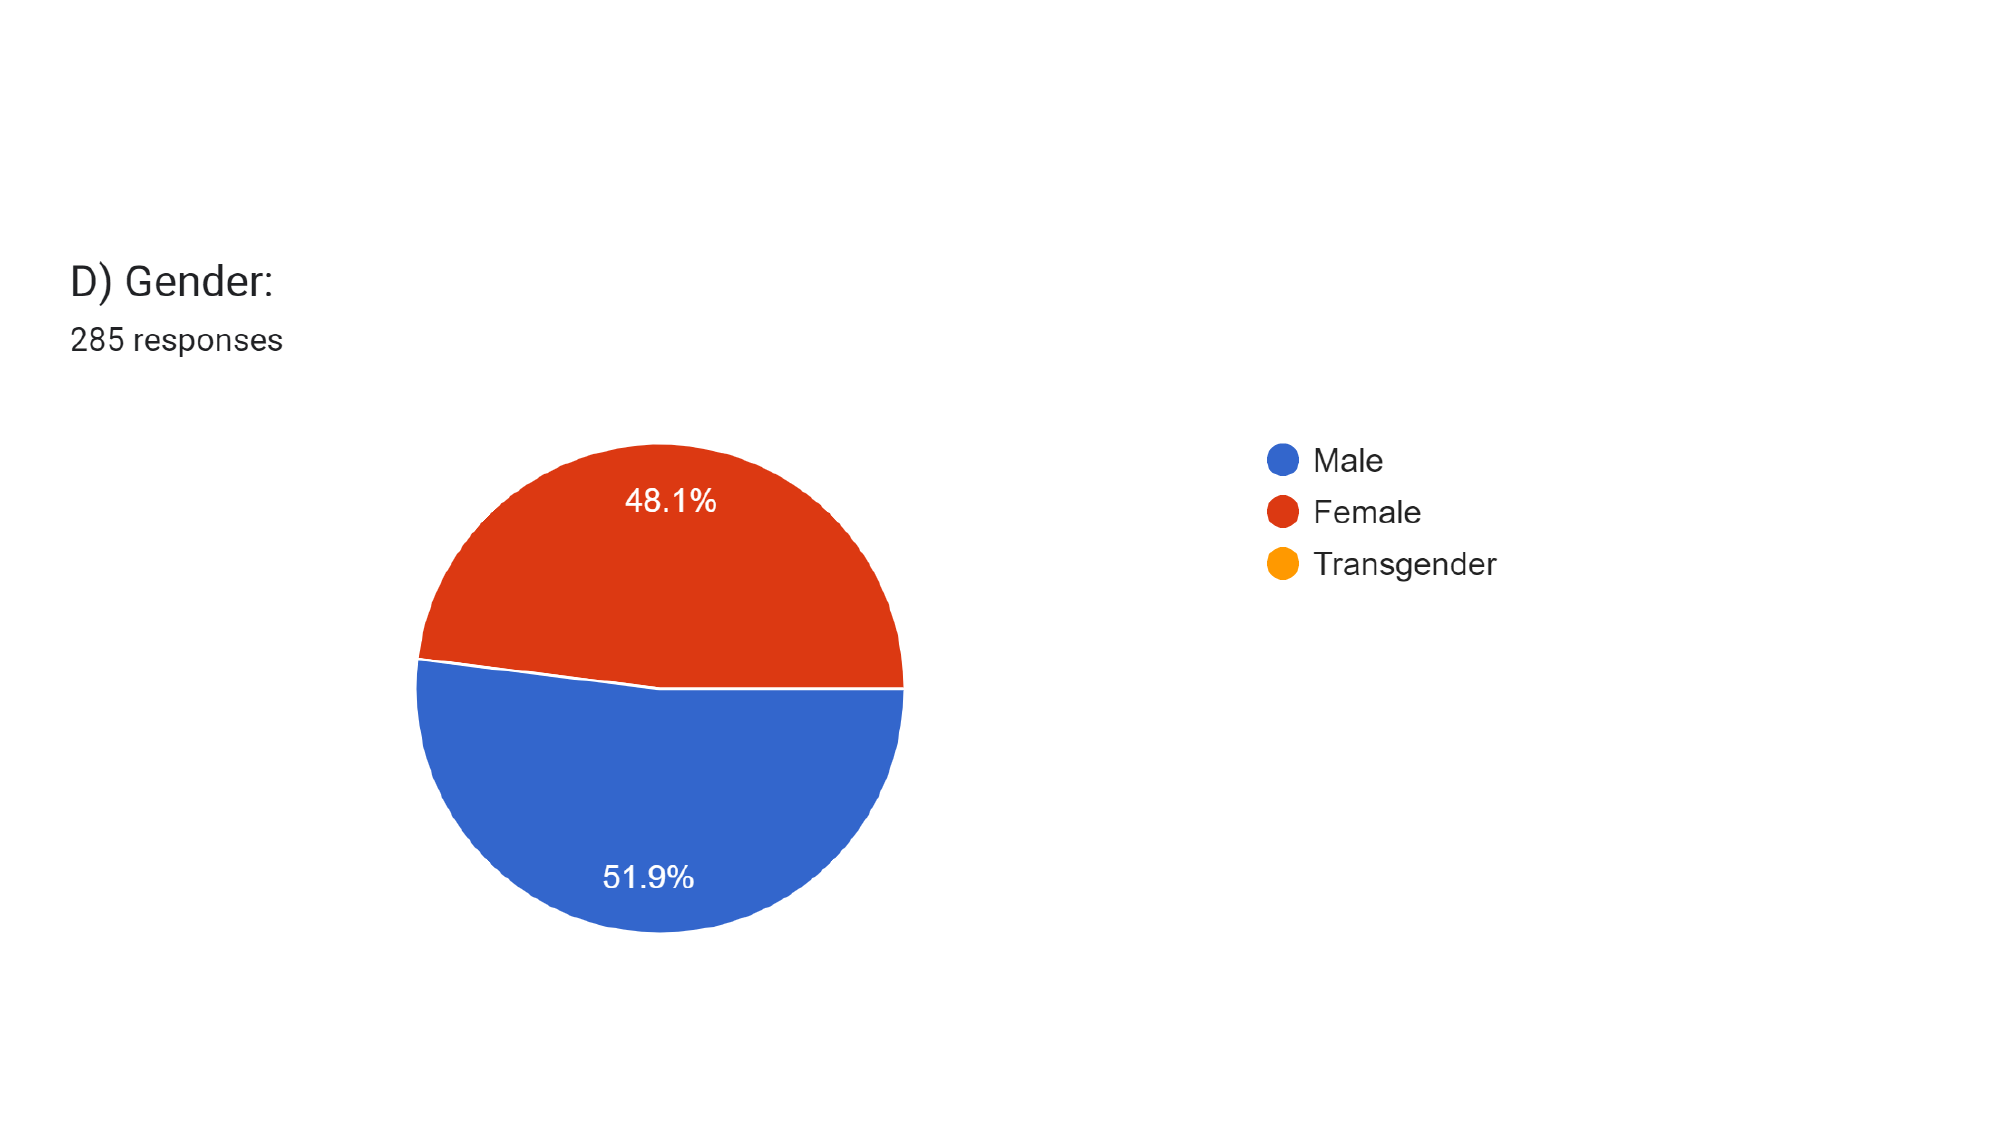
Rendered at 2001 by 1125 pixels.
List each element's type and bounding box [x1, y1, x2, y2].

picture [4, 187, 1998, 1026]
